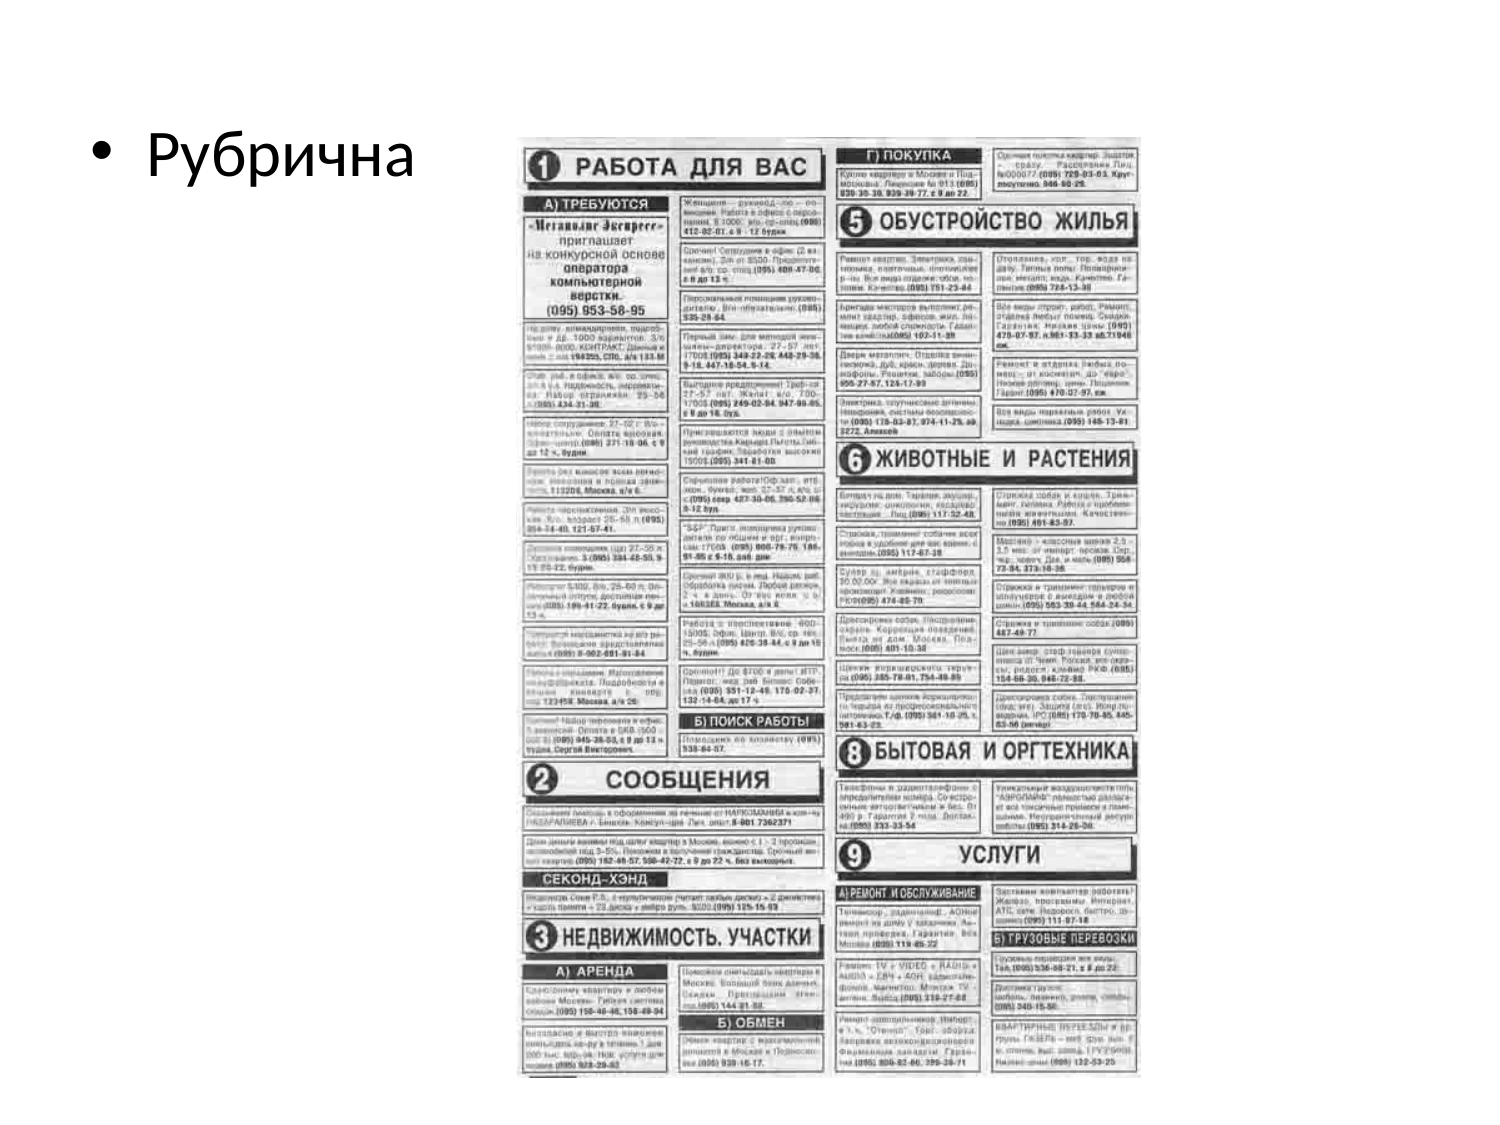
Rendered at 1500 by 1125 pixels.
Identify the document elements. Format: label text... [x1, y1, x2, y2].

picture [515, 136, 1141, 1078]
list Рубрична [75, 101, 1425, 1005]
